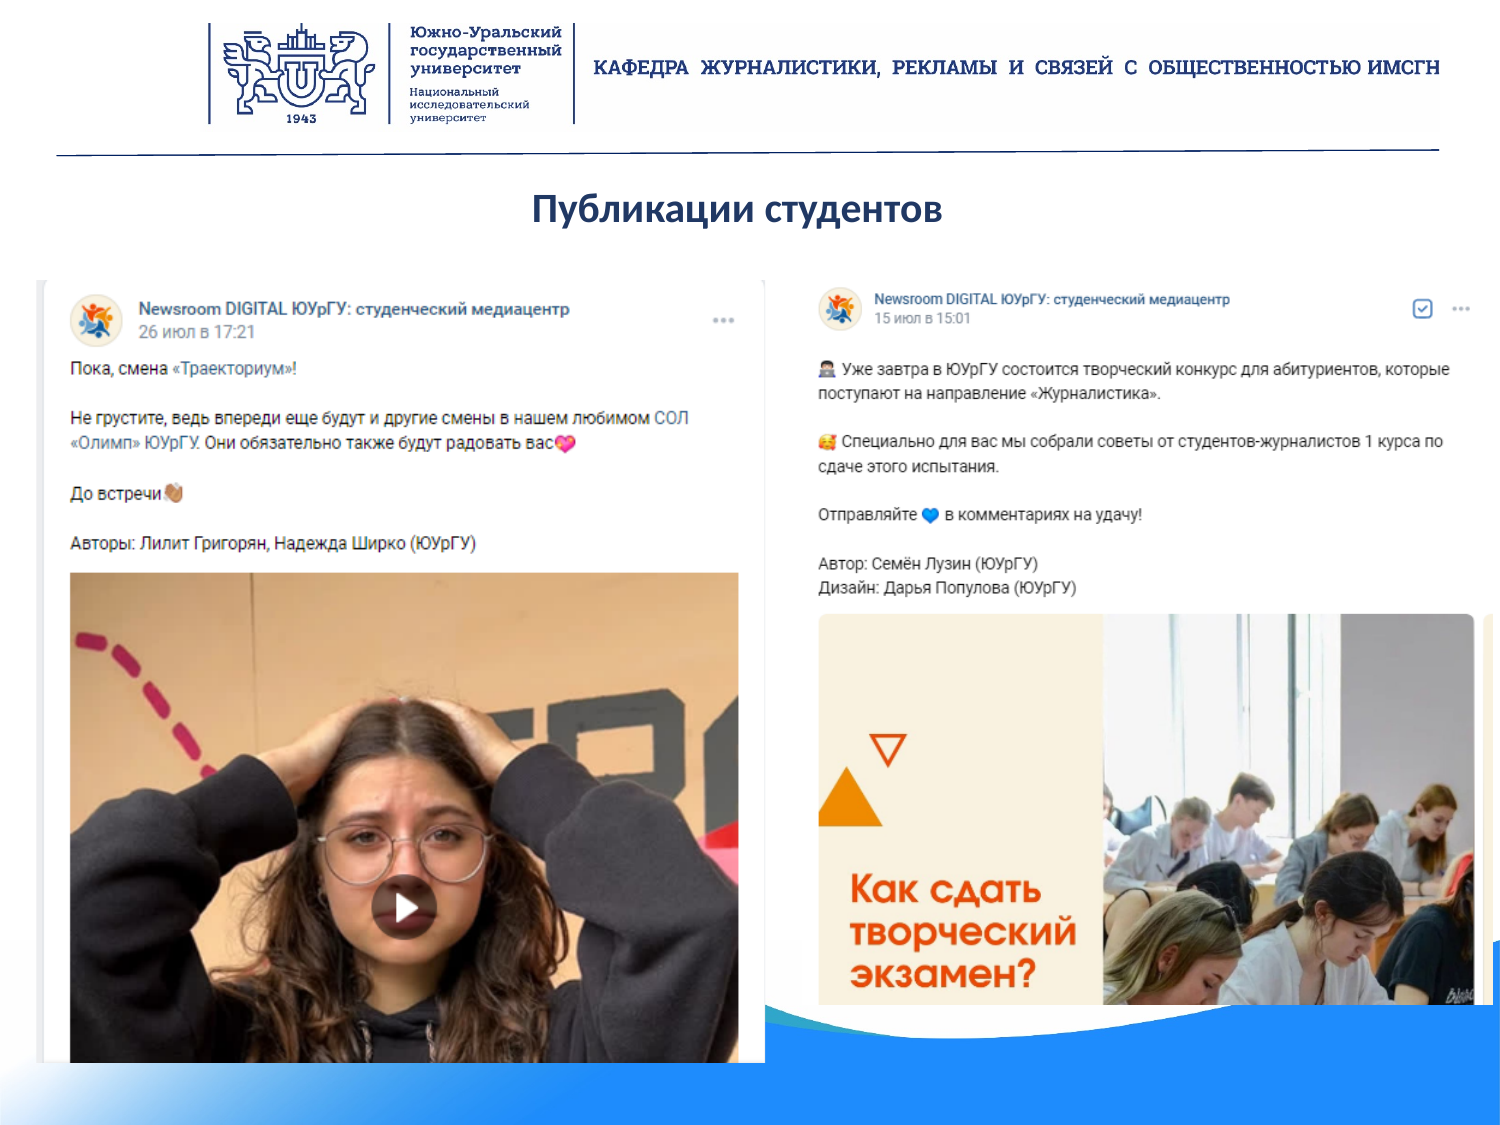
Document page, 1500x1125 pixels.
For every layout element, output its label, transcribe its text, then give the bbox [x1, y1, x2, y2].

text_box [56, 149, 1440, 156]
text_box Публикации студентов [36, 179, 1439, 257]
picture [0, 280, 1500, 1125]
picture [199, 22, 1440, 132]
